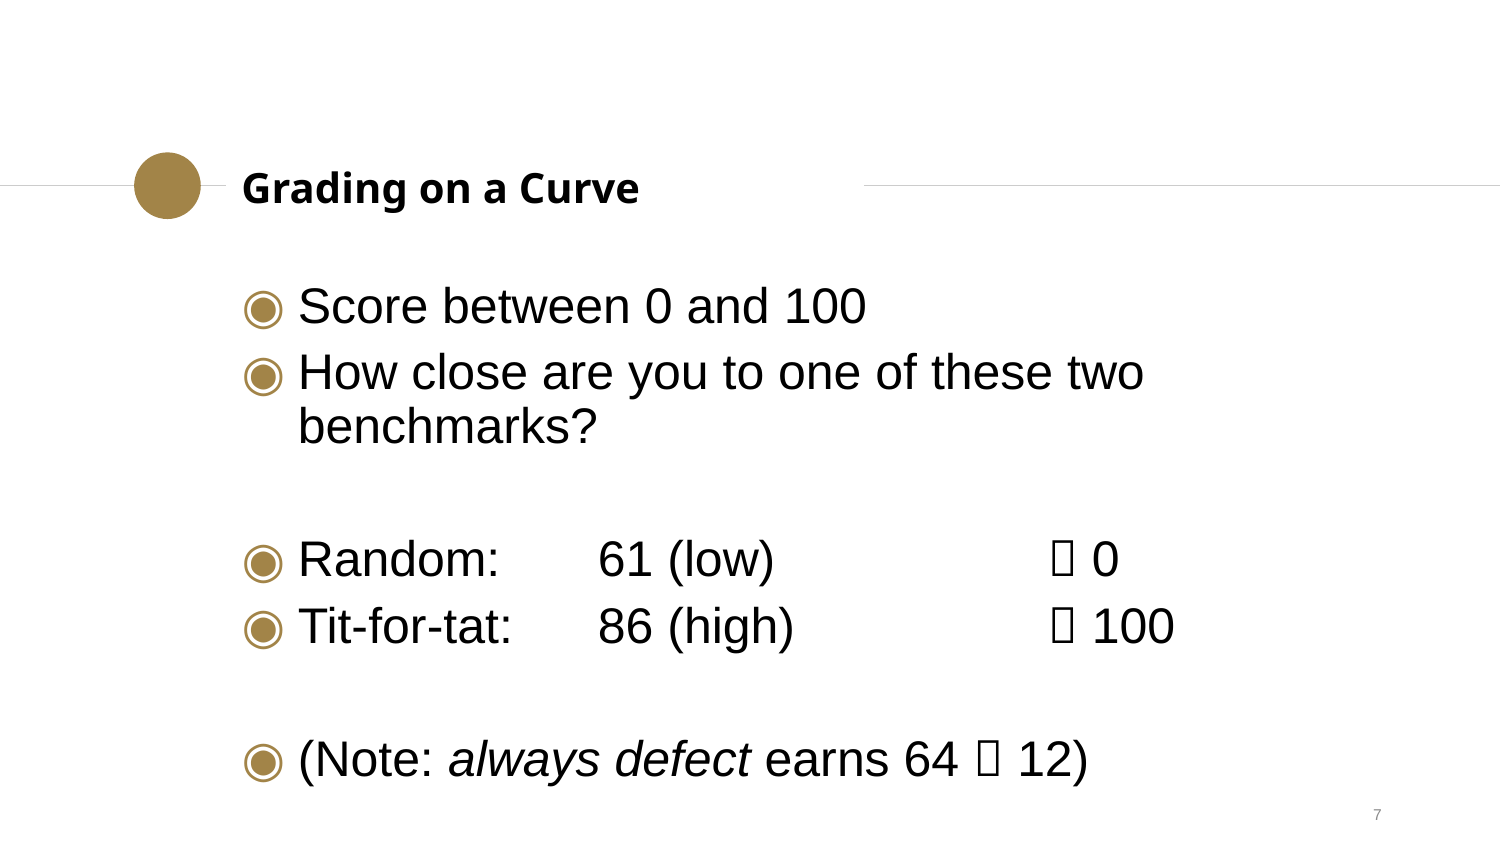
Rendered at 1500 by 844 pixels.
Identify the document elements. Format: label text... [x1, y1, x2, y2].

text_box Grading on a Curve [226, 151, 863, 223]
list Score between 0 and 100 How close are you to one of these two benchmarks? Random: 61 (low)  0 Tit-for-tat: 86 (high)  100 (Note: always defect earns 64  12) [226, 265, 1344, 776]
slide_number 7 [1059, 782, 1397, 828]
